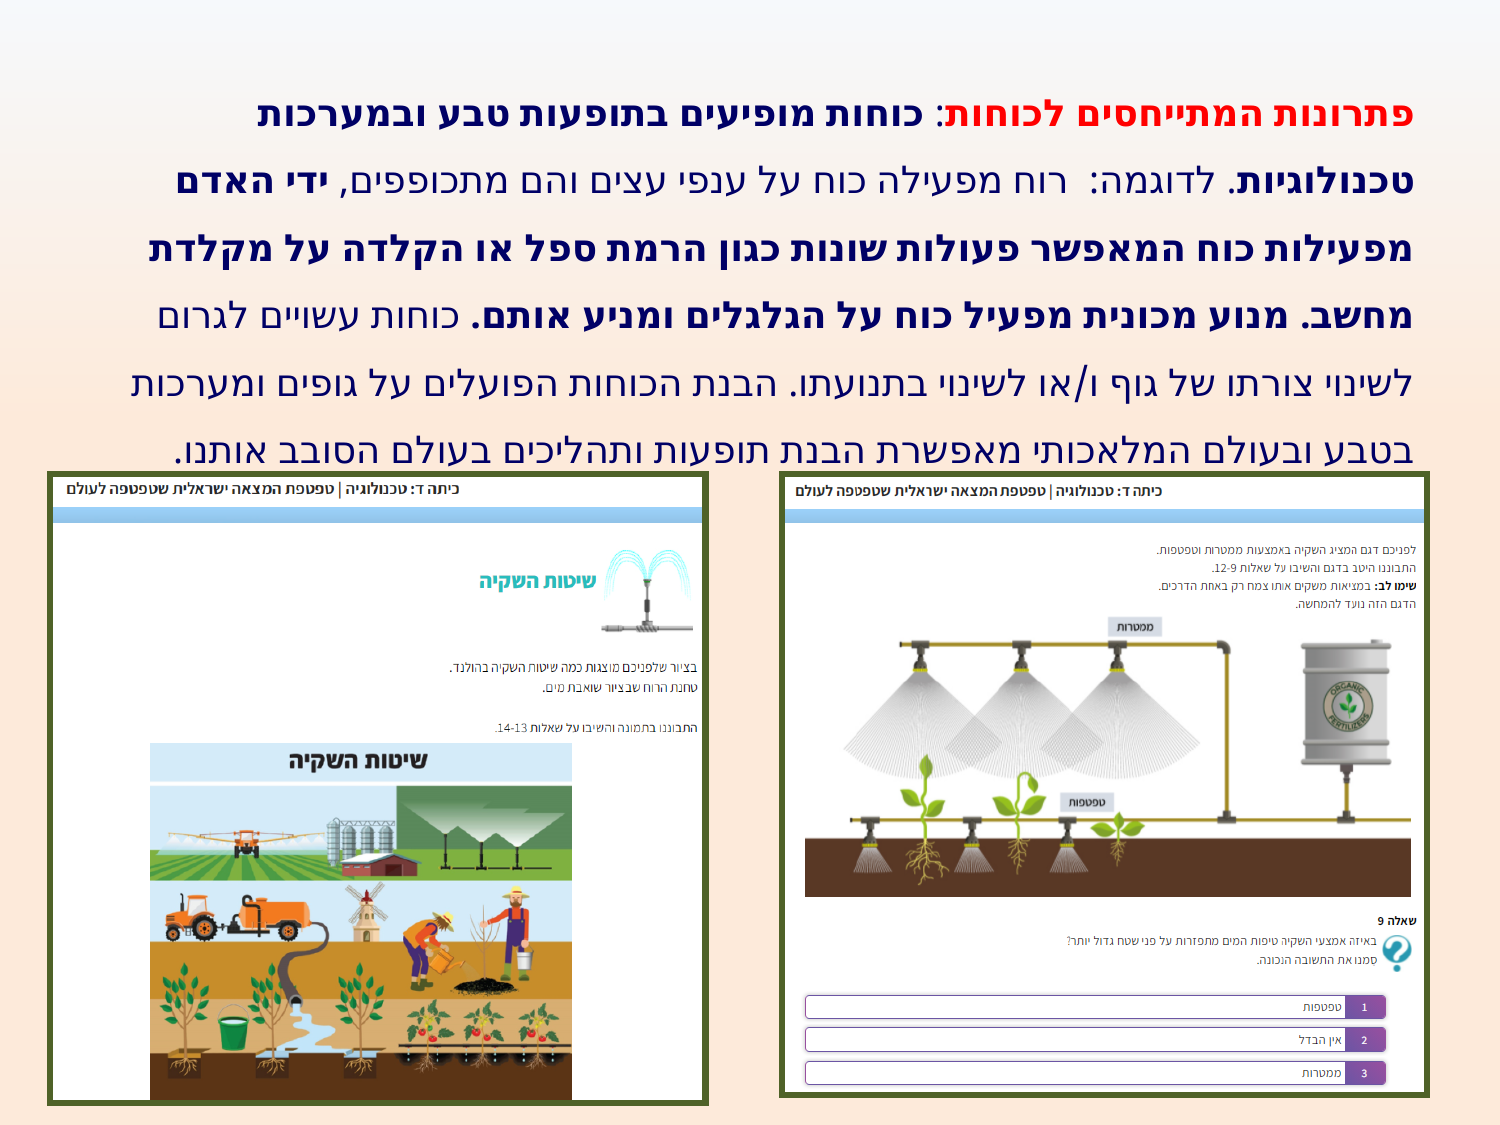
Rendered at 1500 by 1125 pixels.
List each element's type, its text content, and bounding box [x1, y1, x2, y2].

picture [785, 477, 1425, 1092]
text_box פתרונות המתייחסים לכוחות: כוחות מופיעים בתופעות טבע ובמערכות טכנולוגיות. לדוגמה: רוח מפעילה כוח על ענפי עצים והם מתכופפים, ידי האדם מפעילות כוח המאפשר פעולות שונות כגון הרמת ספל או הקלדה על מקלדת מחשב. מנוע מכונית מפעיל כוח על הגלגלים ומניע אותם. כוחות עשויים לגרום לשינוי צורתו של גוף ו/או לשינוי בתנועתו. הבנת הכוחות הפועלים על גופים ומערכות בטבע ובעולם המלאכותי מאפשרת הבנת תופעות ותהליכים בעולם הסובב אותנו. [59, 59, 1430, 479]
picture [52, 477, 703, 1101]
